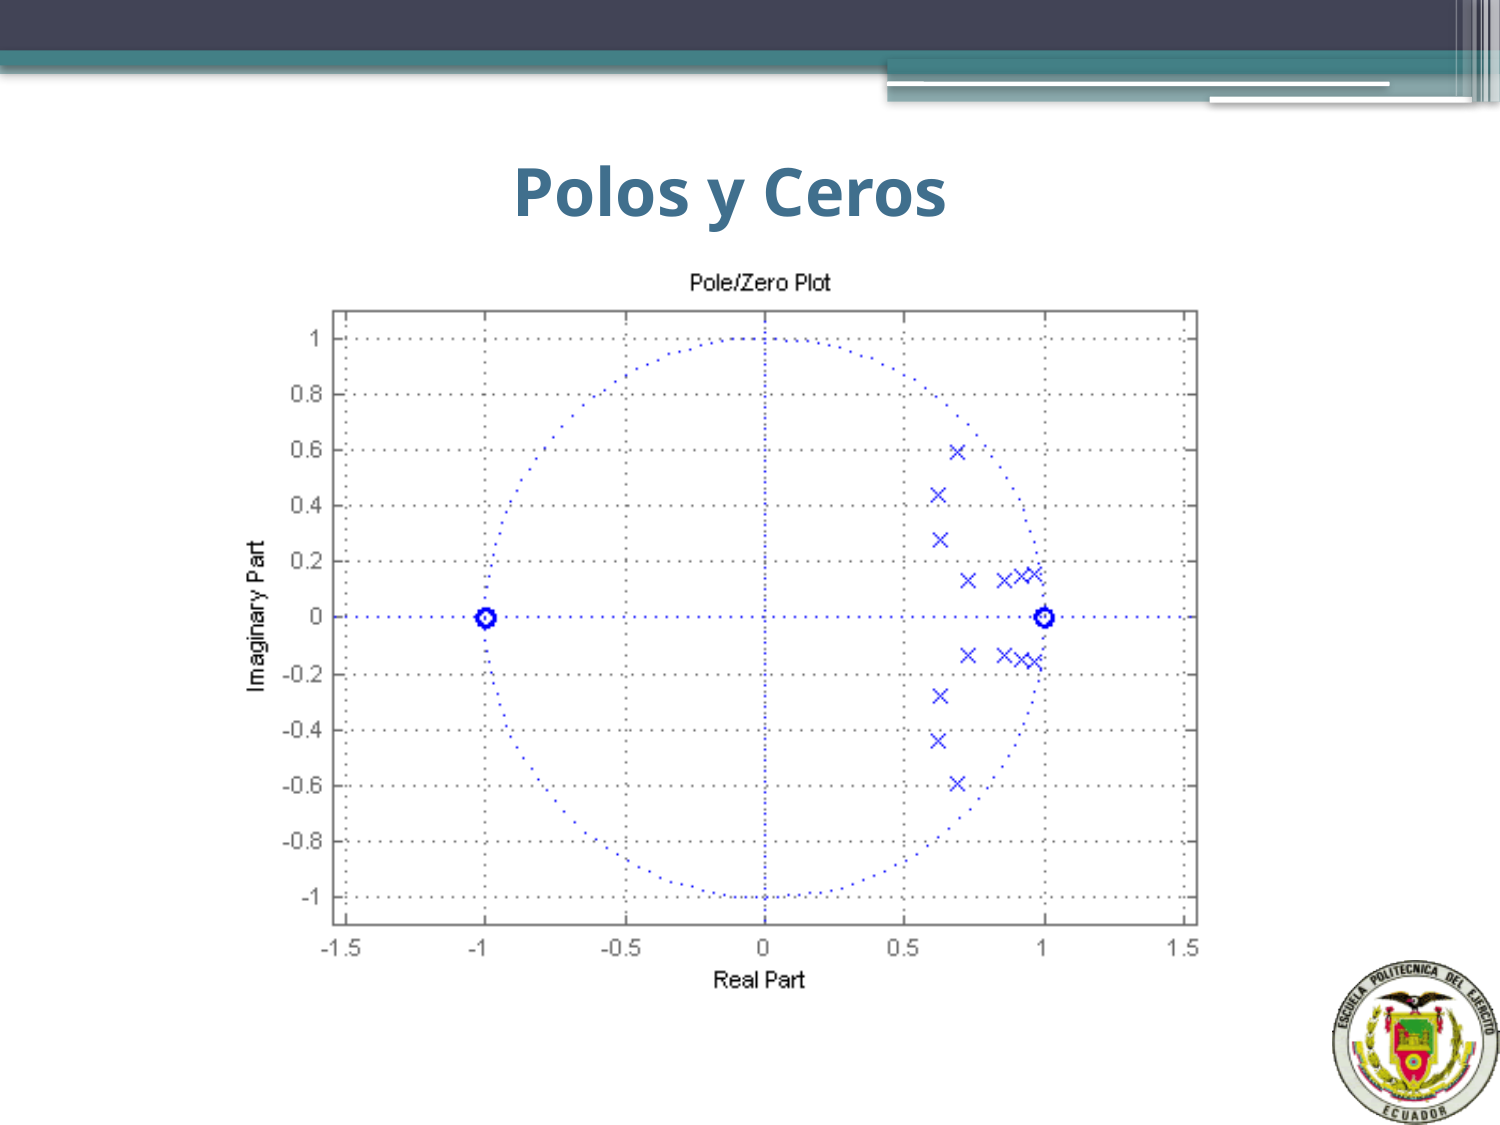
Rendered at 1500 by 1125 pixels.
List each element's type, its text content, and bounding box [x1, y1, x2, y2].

picture [182, 255, 1329, 1011]
title Polos y Ceros [53, 101, 1425, 277]
picture [1332, 960, 1500, 1125]
